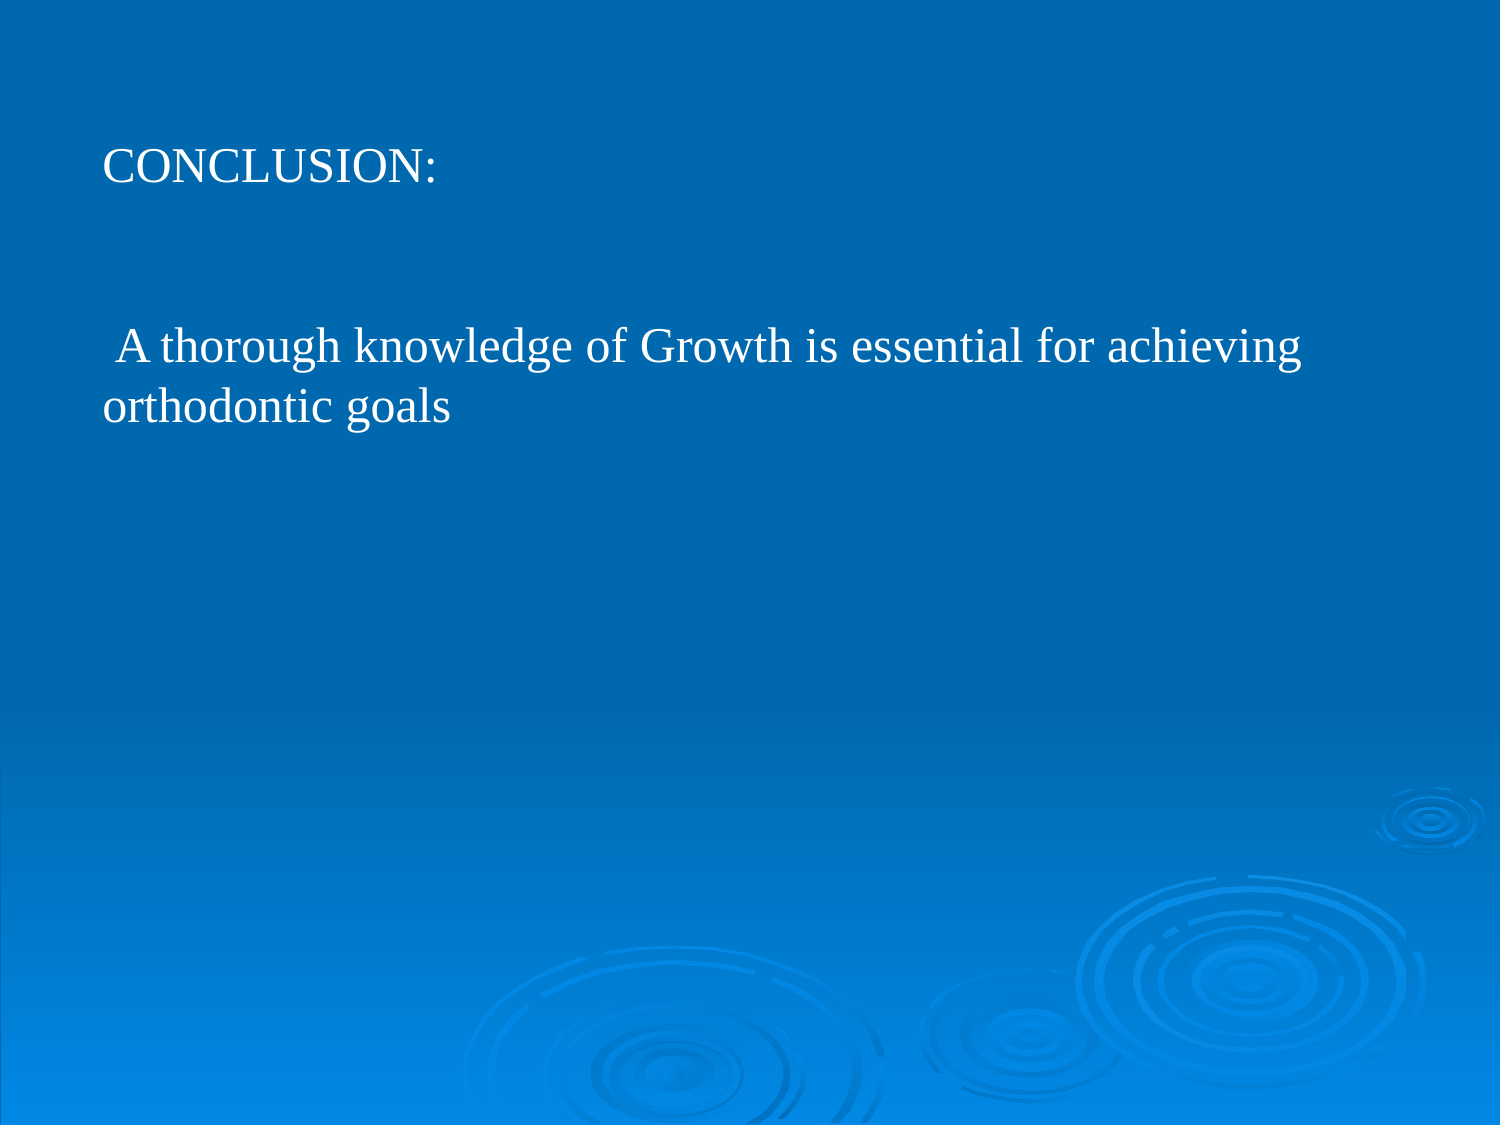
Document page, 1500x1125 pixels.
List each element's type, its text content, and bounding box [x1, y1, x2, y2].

text_box CONCLUSION: A thorough knowledge of Growth is essential for achieving orthodontic goals [87, 124, 1438, 440]
